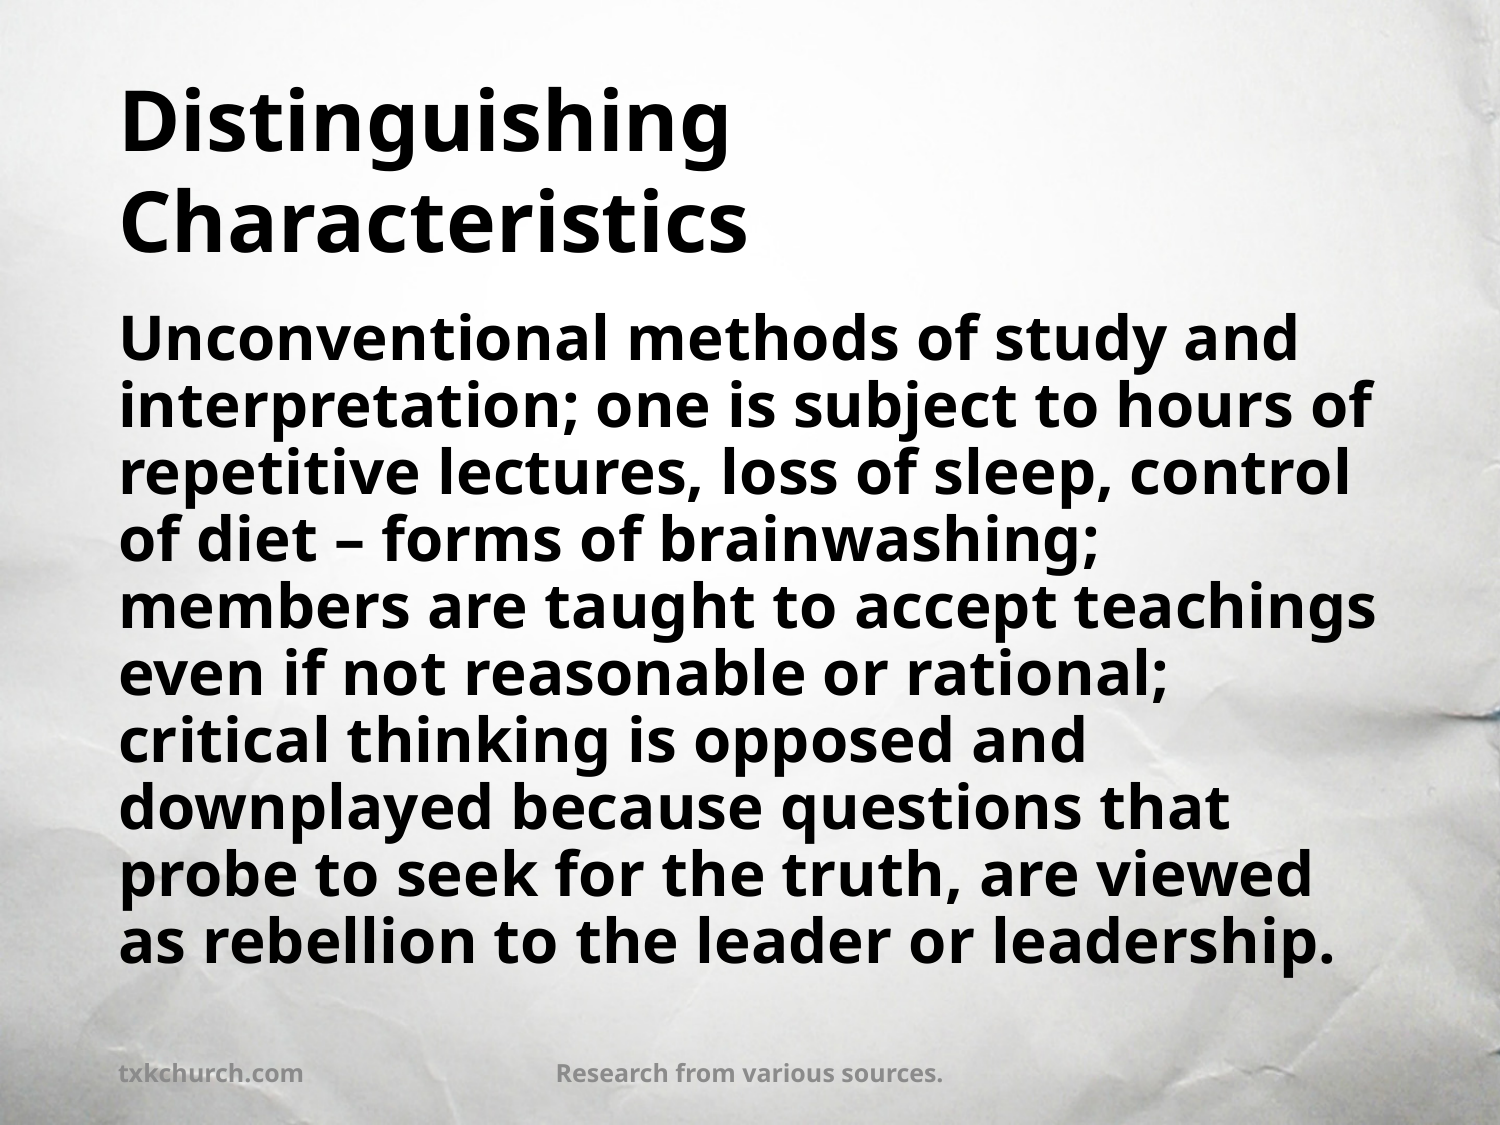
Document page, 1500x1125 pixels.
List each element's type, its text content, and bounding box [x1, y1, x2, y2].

title Distinguishing Characteristics [103, 59, 1397, 278]
picture [0, 0, 1500, 1125]
list Unconventional methods of study and interpretation; one is subject to hours of repetitive lectures, loss of sleep, control of diet – forms of brainwashing; members are taught to accept teachings even if not reasonable or rational; critical thinking is opposed and downplayed because questions that probe to seek for the truth, are viewed as rebellion to the leader or leadership. [103, 299, 1397, 1014]
footer Research from various sources. [496, 1042, 1004, 1103]
slide_number txkchurch.com [103, 1042, 441, 1103]
